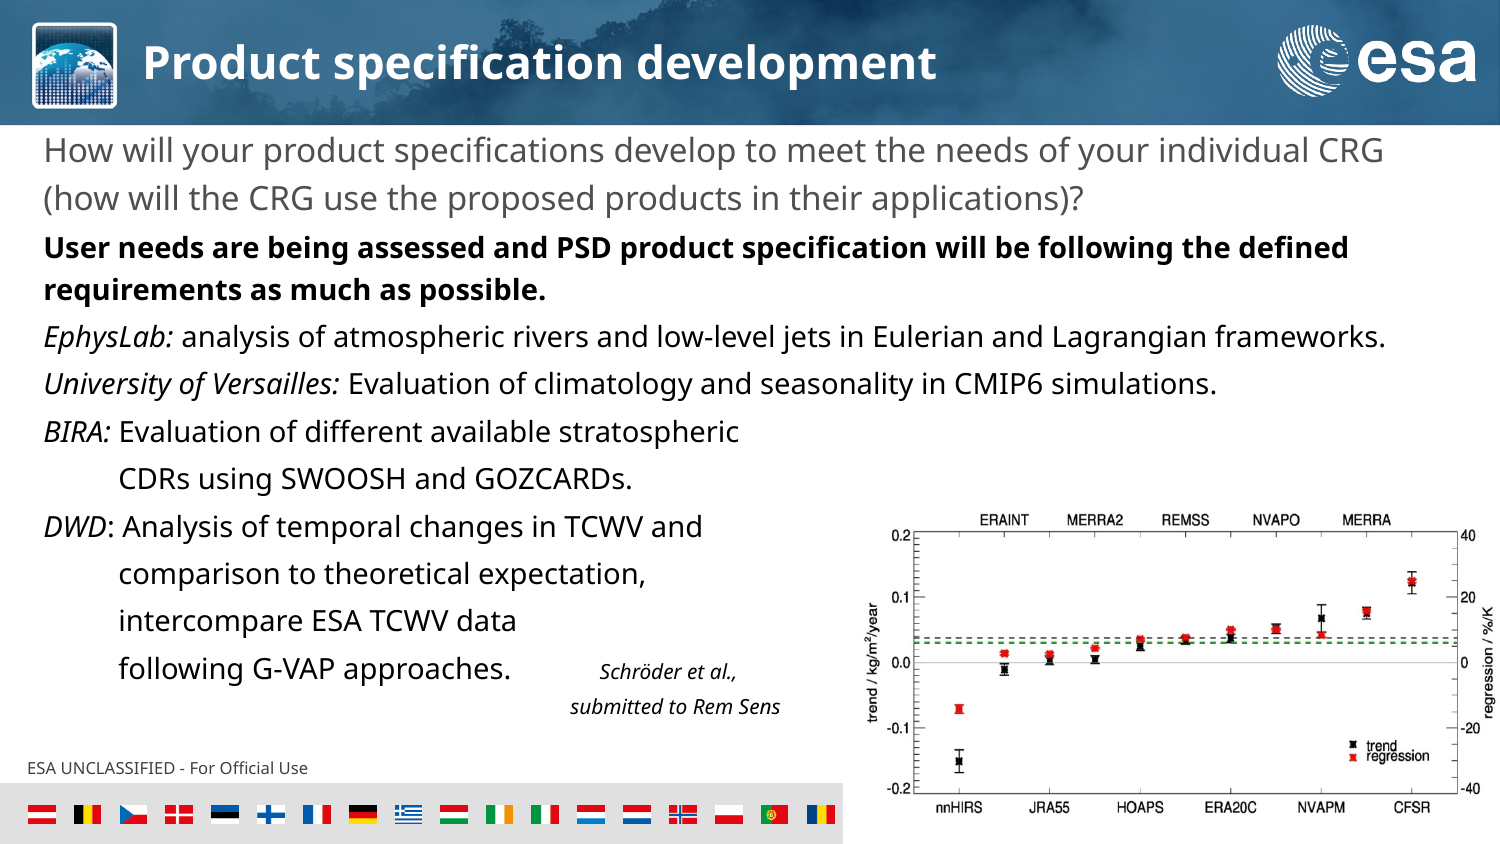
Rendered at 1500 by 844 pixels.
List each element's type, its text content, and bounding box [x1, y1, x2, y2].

title Product specification development [127, 26, 1269, 97]
picture [0, 507, 1500, 844]
list How will your product specifications develop to meet the needs of your individual CRG (how will the CRG use the proposed products in their applications)? User needs are being assessed and PSD product specification will be following the defined requirements as much as possible. EphysLab: analysis of atmospheric rivers and low-level jets in Eulerian and Lagrangian frameworks. University of Versailles: Evaluation of climatology and seasonality in CMIP6 simulations. BIRA: Evaluation of different available stratospheric CDRs using SWOOSH and GOZCARDs. DWD: Analysis of temporal changes in TCWV and comparison to theoretical expectation, intercompare ESA TCWV data following G-VAP approaches. Schröder et al., submitted to Rem Sens [28, 114, 1464, 742]
picture [0, 0, 1500, 126]
